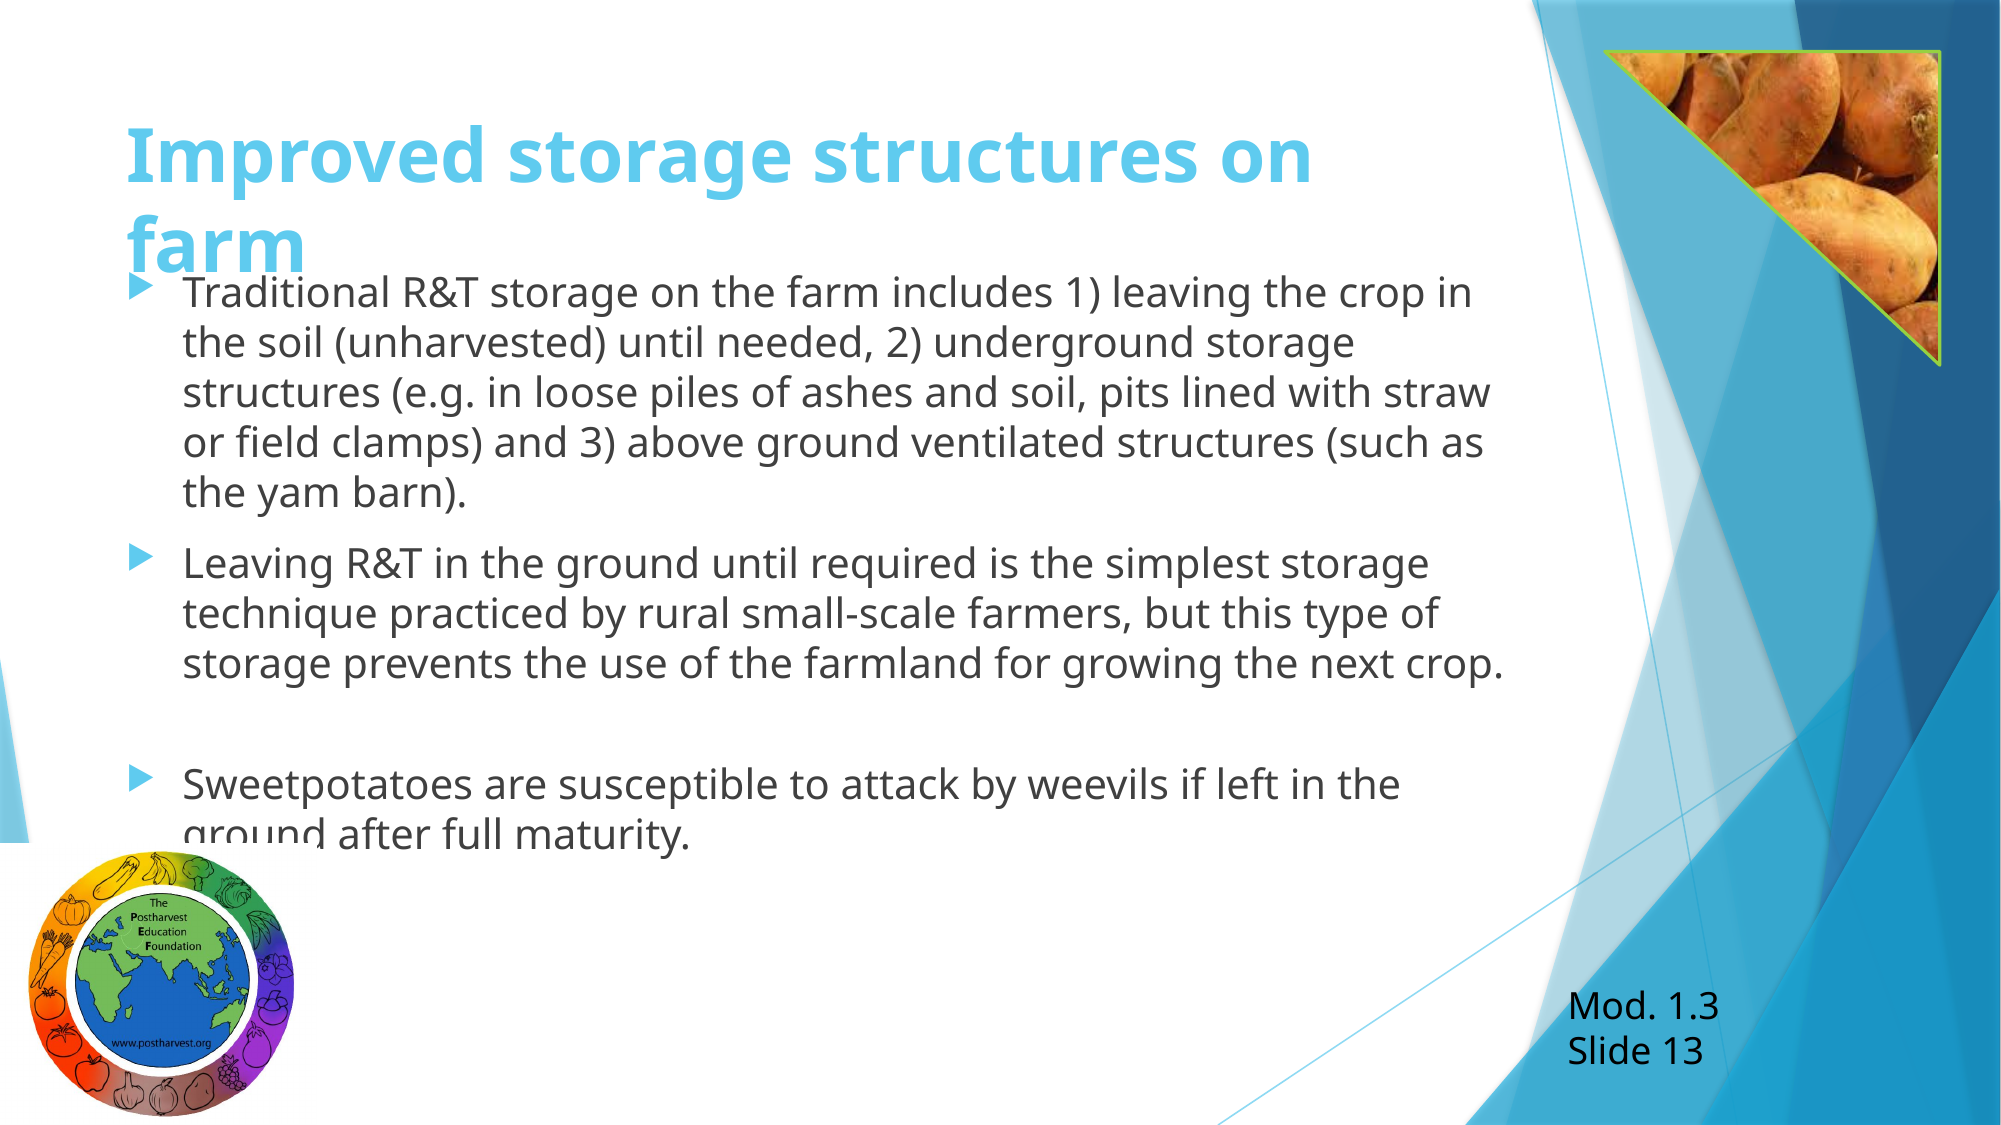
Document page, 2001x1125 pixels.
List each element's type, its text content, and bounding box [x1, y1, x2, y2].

text_box Mod. 1.3 Slide 13 [1552, 974, 1790, 1080]
list Traditional R&T storage on the farm includes 1) leaving the crop in the soil (unharvested) until needed, 2) underground storage structures (e.g. in loose piles of ashes and soil, pits lined with straw or field clamps) and 3) above ground ventilated structures (such as the yam barn). Leaving R&T in the ground until required is the simplest storage technique practiced by rural small-scale farmers, but this type of storage prevents the use of the farmland for growing the next crop. Sweetpotatoes are susceptible to attack by weevils if left in the ground after full maturity. [111, 258, 1522, 895]
picture [0, 842, 318, 1125]
text_box [1603, 49, 1942, 367]
title Improved storage structures on farm [111, 99, 1522, 258]
